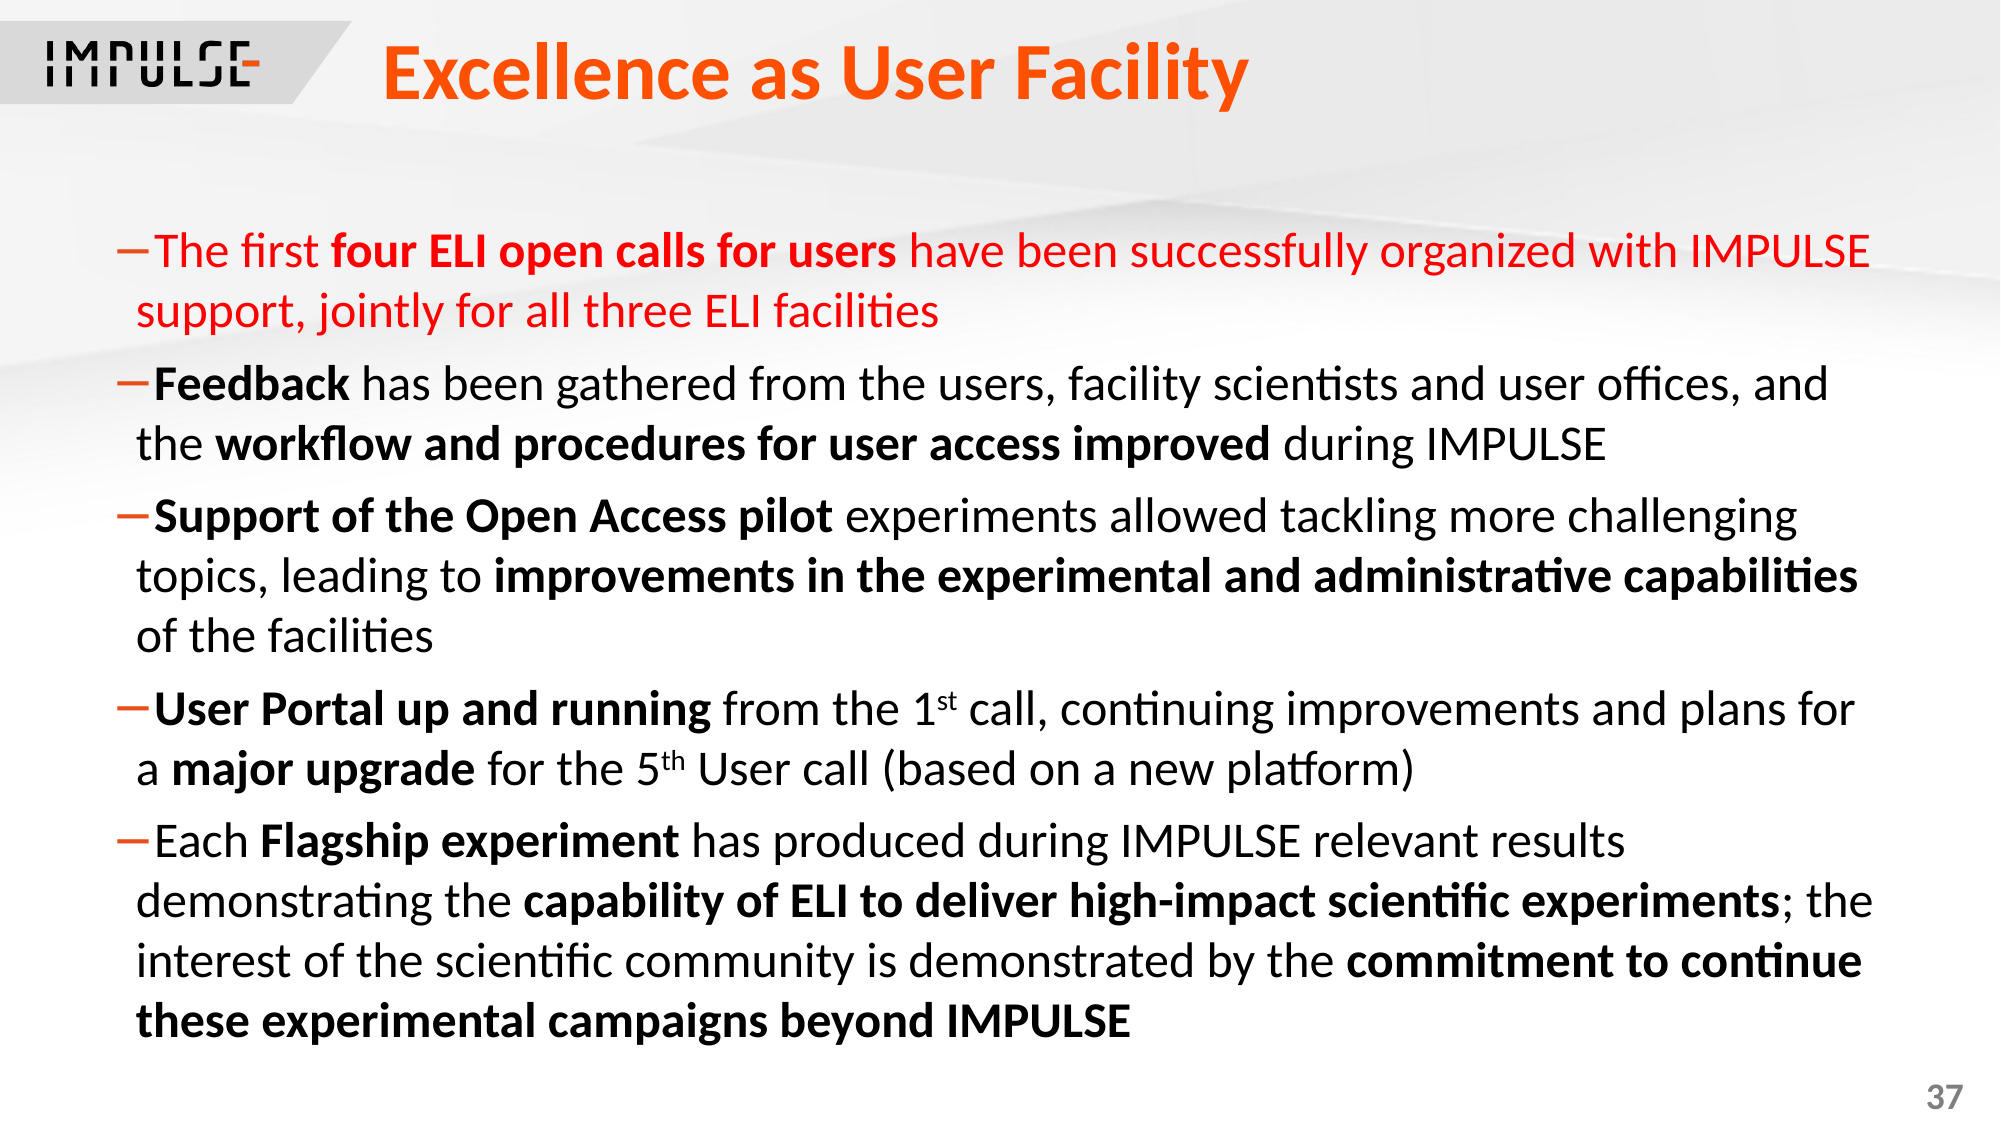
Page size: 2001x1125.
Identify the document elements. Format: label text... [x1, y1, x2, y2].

text_box Excellence as User Facility [367, 22, 1970, 235]
text_box The first four ELI open calls for users have been successfully organized with IMPULSE support, jointly for all three ELI facilities Feedback has been gathered from the users, facility scientists and user offices, and the workflow and procedures for user access improved during IMPULSE Support of the Open Access pilot experiments allowed tackling more challenging topics, leading to improvements in the experimental and administrative capabilities of the facilities User Portal up and running from the 1st call, continuing improvements and plans for a major upgrade for the 5th User call (based on a new platform) Each Flagship experiment has produced during IMPULSE relevant results demonstrating the capability of ELI to deliver high-impact scientific experiments; the interest of the scientific community is demonstrated by the commitment to continue these experimental campaigns beyond IMPULSE [97, 210, 1899, 1054]
picture [0, 0, 2001, 1125]
picture [43, 38, 260, 90]
